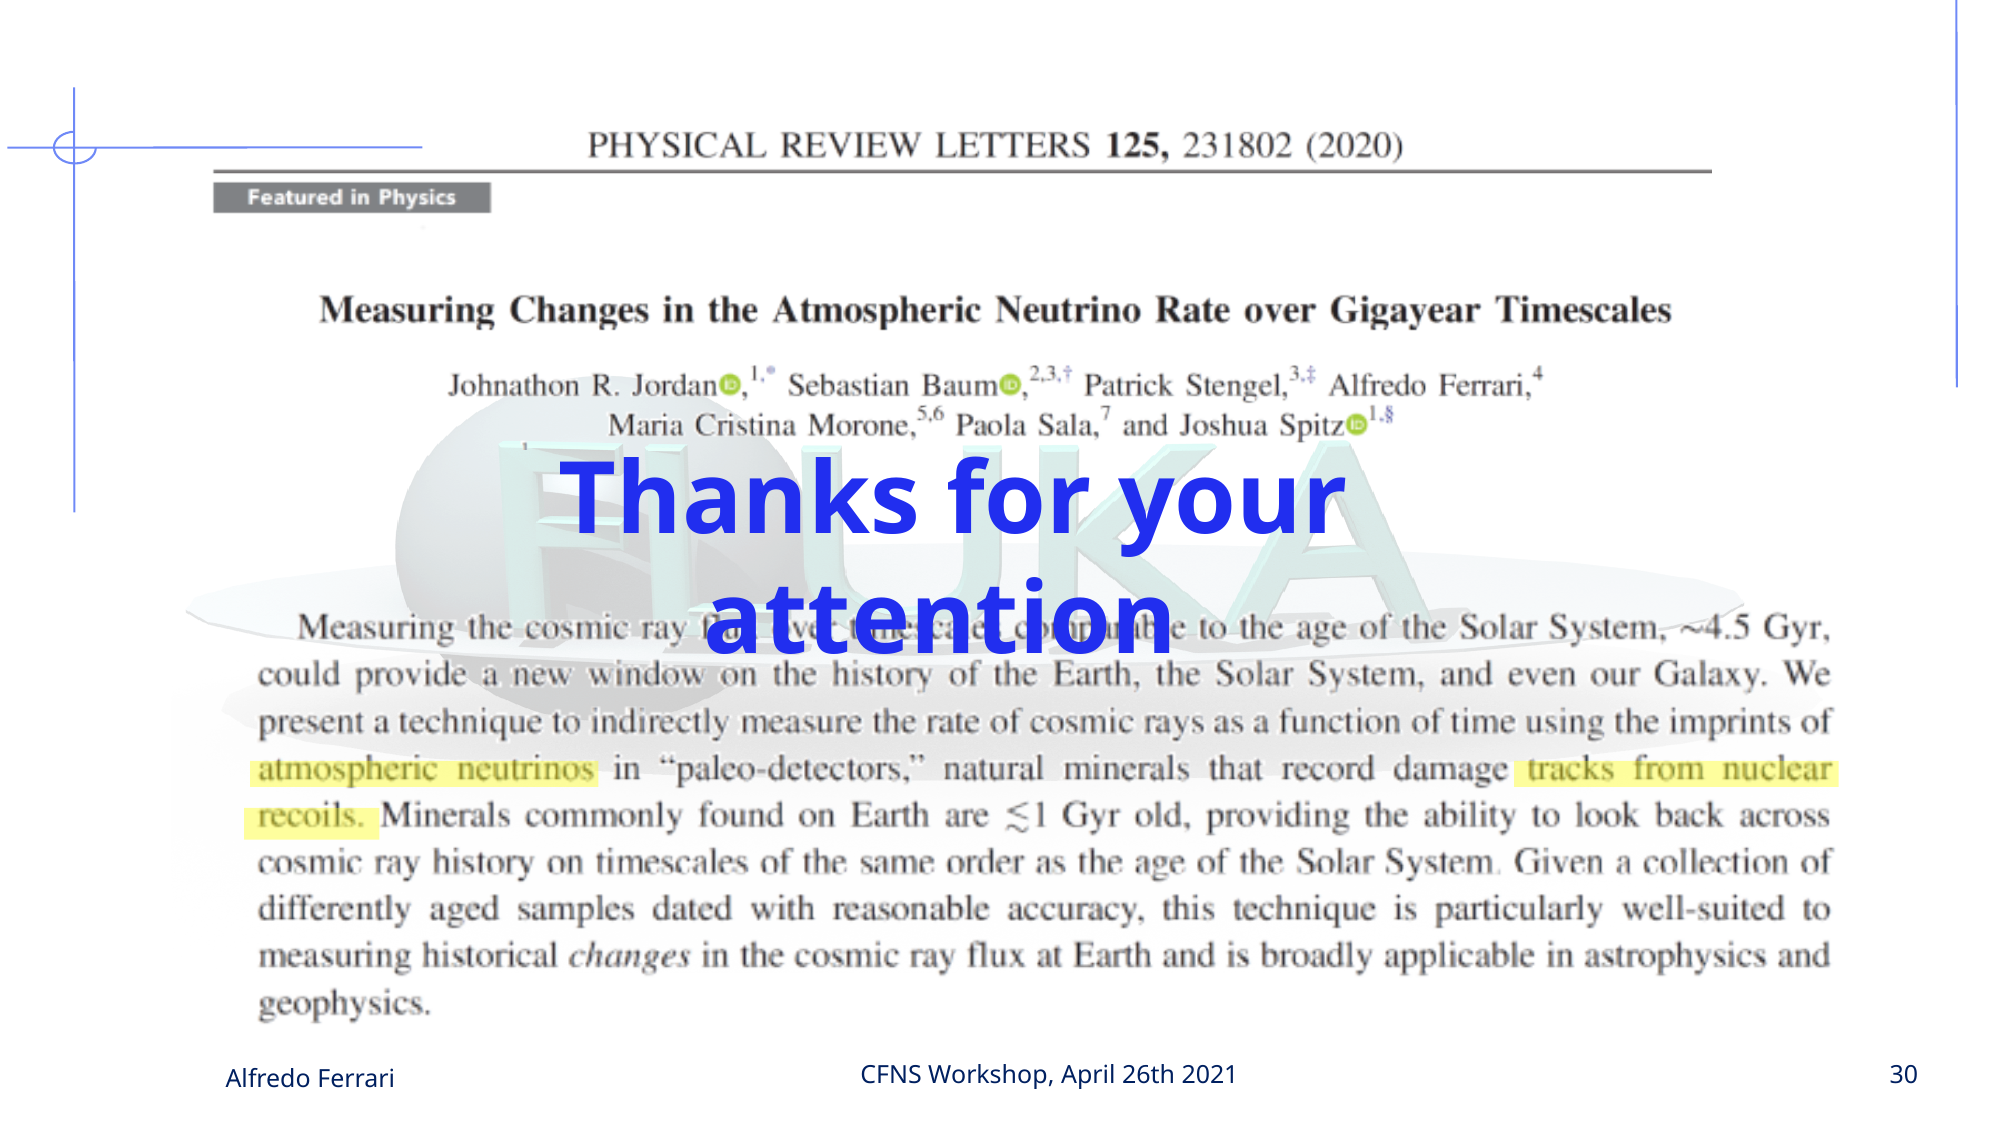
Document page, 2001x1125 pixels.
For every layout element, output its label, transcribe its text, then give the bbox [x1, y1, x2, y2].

text_box [91, 44, 1922, 161]
text_box Thanks for your attention [326, 457, 1556, 601]
slide_number 30 [1583, 1050, 1934, 1100]
footer CFNS Workshop, April 26th 2021 [616, 1061, 1483, 1100]
slide_number Alfredo Ferrari [102, 1050, 519, 1100]
picture [0, 0, 2001, 1125]
